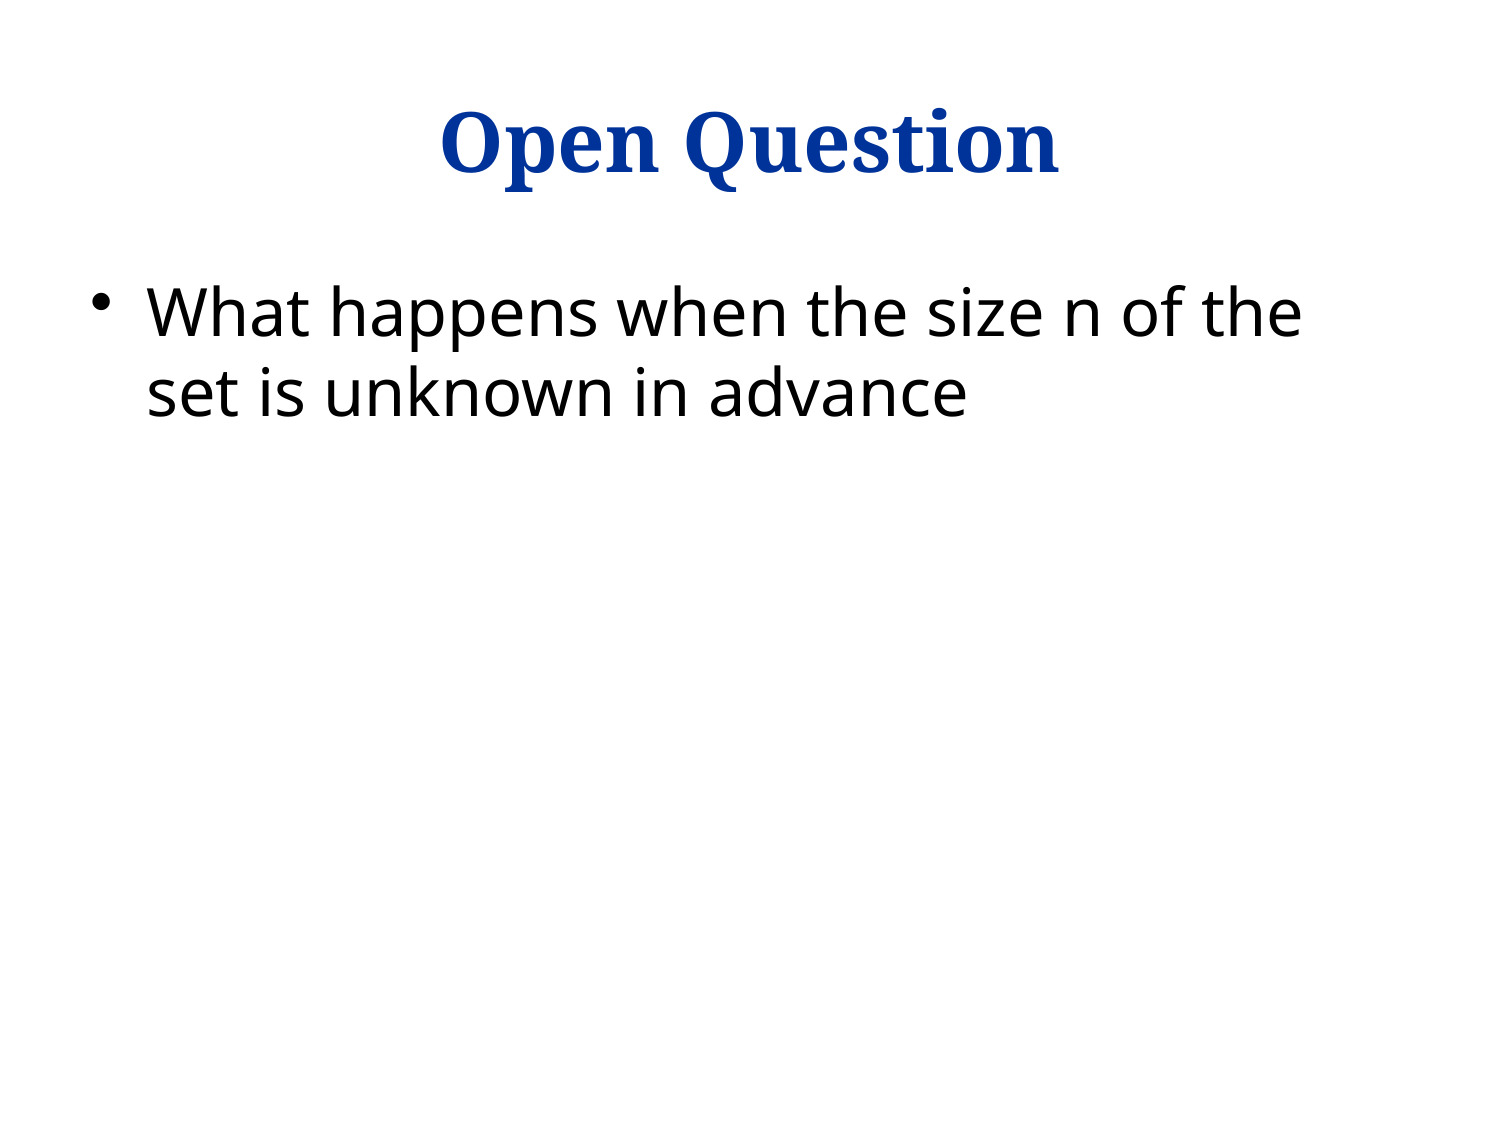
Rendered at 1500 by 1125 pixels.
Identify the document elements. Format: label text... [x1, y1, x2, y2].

list What happens when the size n of the set is unknown in advance [75, 262, 1425, 1005]
title Open Question [75, 45, 1425, 233]
